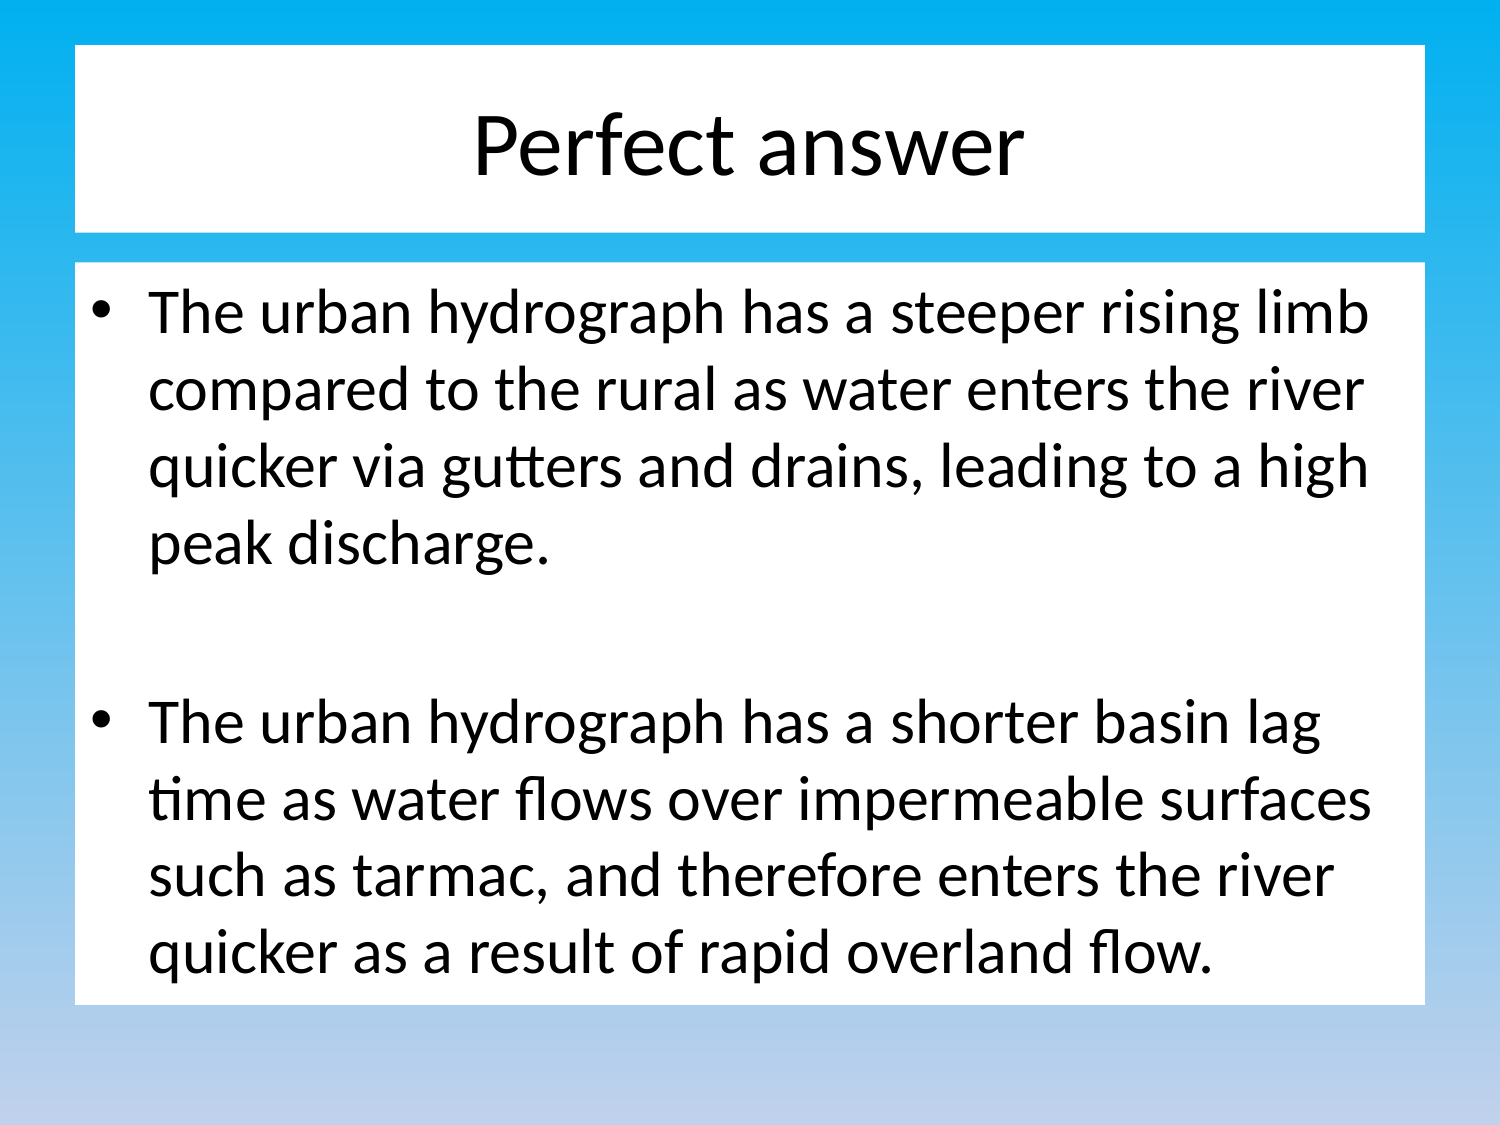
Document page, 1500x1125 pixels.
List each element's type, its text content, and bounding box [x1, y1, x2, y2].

list The urban hydrograph has a steeper rising limb compared to the rural as water enters the river quicker via gutters and drains, leading to a high peak discharge. The urban hydrograph has a shorter basin lag time as water flows over impermeable surfaces such as tarmac, and therefore enters the river quicker as a result of rapid overland flow. [75, 262, 1425, 1005]
title Perfect answer [75, 45, 1425, 233]
